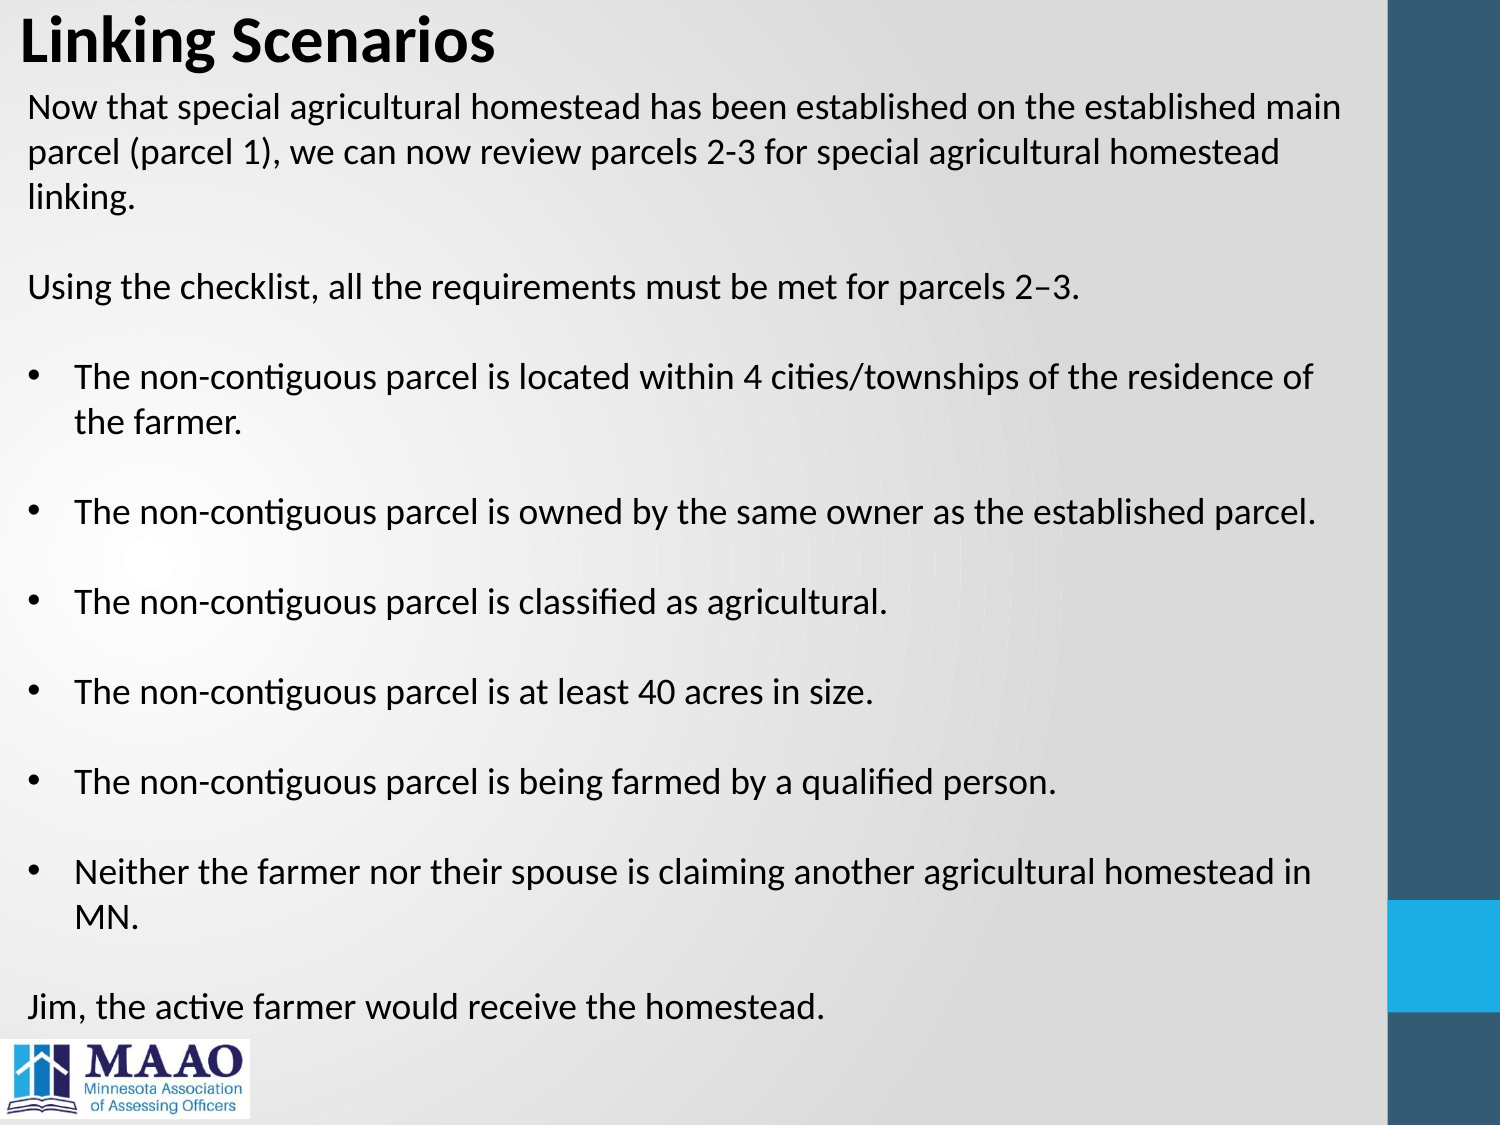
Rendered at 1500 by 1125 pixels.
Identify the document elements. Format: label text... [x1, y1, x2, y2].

text_box Linking Scenarios [5, 0, 1156, 83]
text_box Now that special agricultural homestead has been established on the established main parcel (parcel 1), we can now review parcels 2-3 for special agricultural homestead linking. Using the checklist, all the requirements must be met for parcels 2–3. The non-contiguous parcel is located within 4 cities/townships of the residence of the farmer. The non-contiguous parcel is owned by the same owner as the established parcel. The non-contiguous parcel is classified as agricultural. The non-contiguous parcel is at least 40 acres in size. The non-contiguous parcel is being farmed by a qualified person. Neither the farmer nor their spouse is claiming another agricultural homestead in MN. Jim, the active farmer would receive the homestead. [12, 74, 1375, 1080]
picture [0, 1039, 250, 1119]
